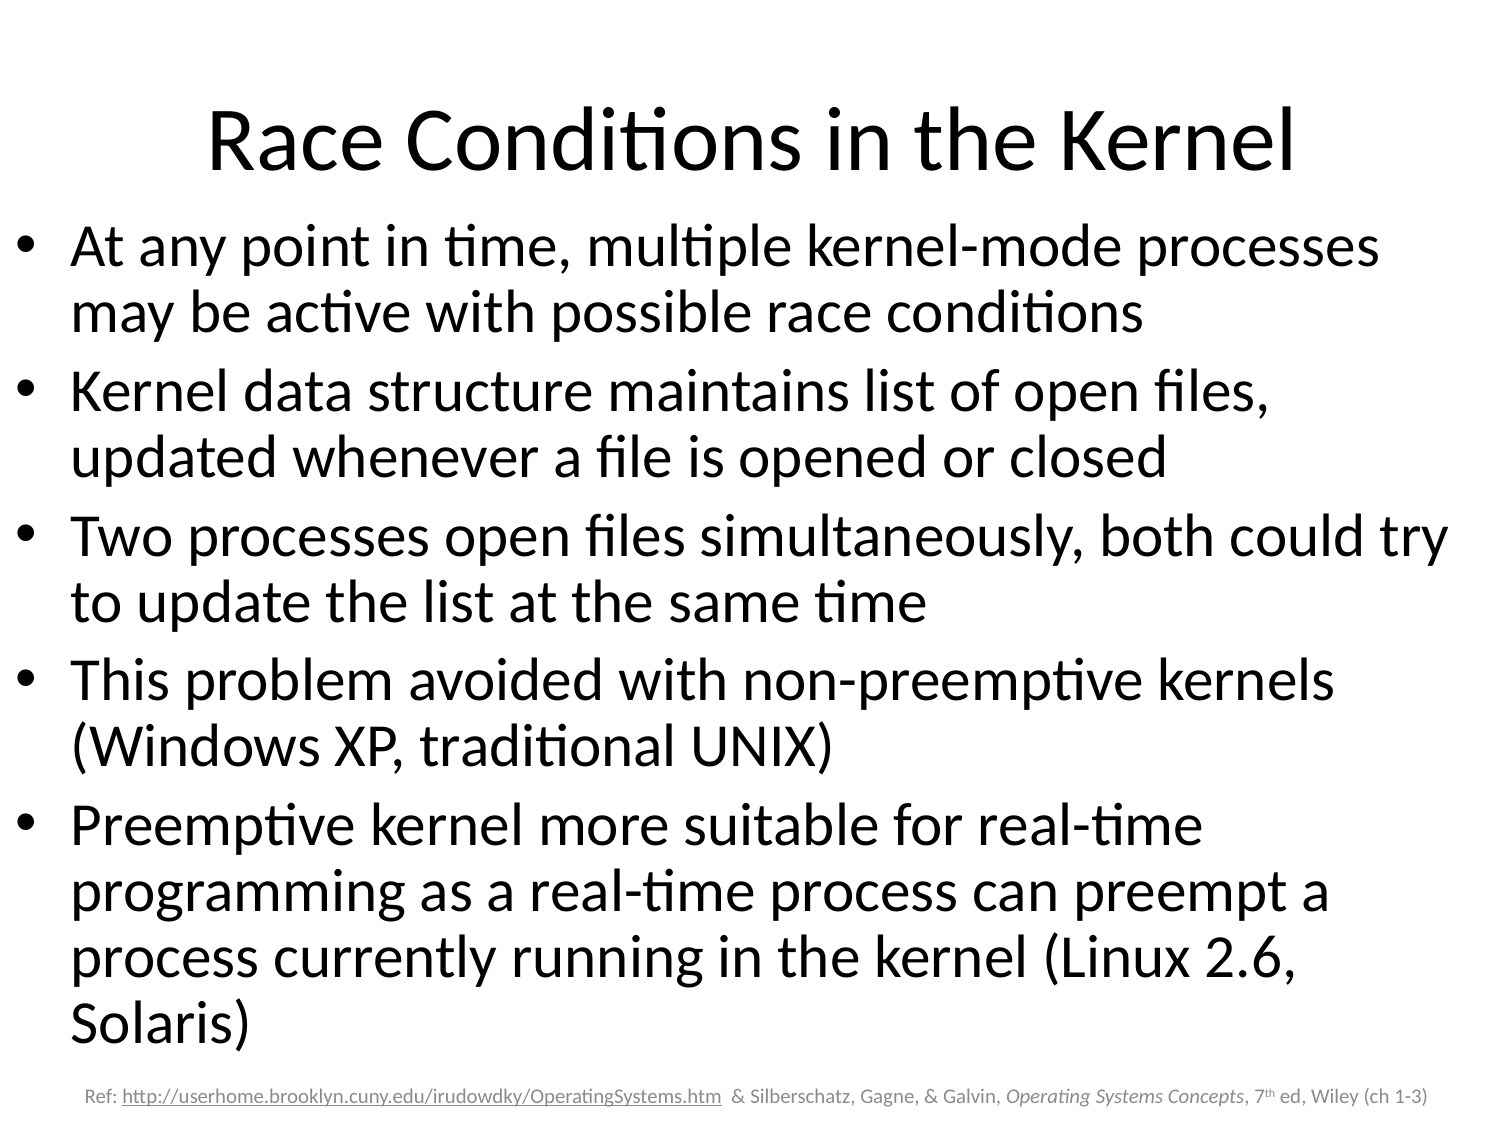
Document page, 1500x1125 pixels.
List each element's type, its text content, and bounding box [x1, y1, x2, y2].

title Race Conditions in the Kernel [41, 39, 1465, 206]
list At any point in time, multiple kernel-mode processes may be active with possible race conditions Kernel data structure maintains list of open files, updated whenever a file is opened or closed Two processes open files simultaneously, both could try to update the list at the same time This problem avoided with non-preemptive kernels (Windows XP, traditional UNIX) Preemptive kernel more suitable for real-time programming as a real-time process can preempt a process currently running in the kernel (Linux 2.6, Solaris) [0, 206, 1471, 1067]
footer Ref: http://userhome.brooklyn.cuny.edu/irudowdky/OperatingSystems.htm & Silberschatz, Gagne, & Galvin, Operating Systems Concepts, 7th ed, Wiley (ch 1-3) [37, 1065, 1475, 1125]
